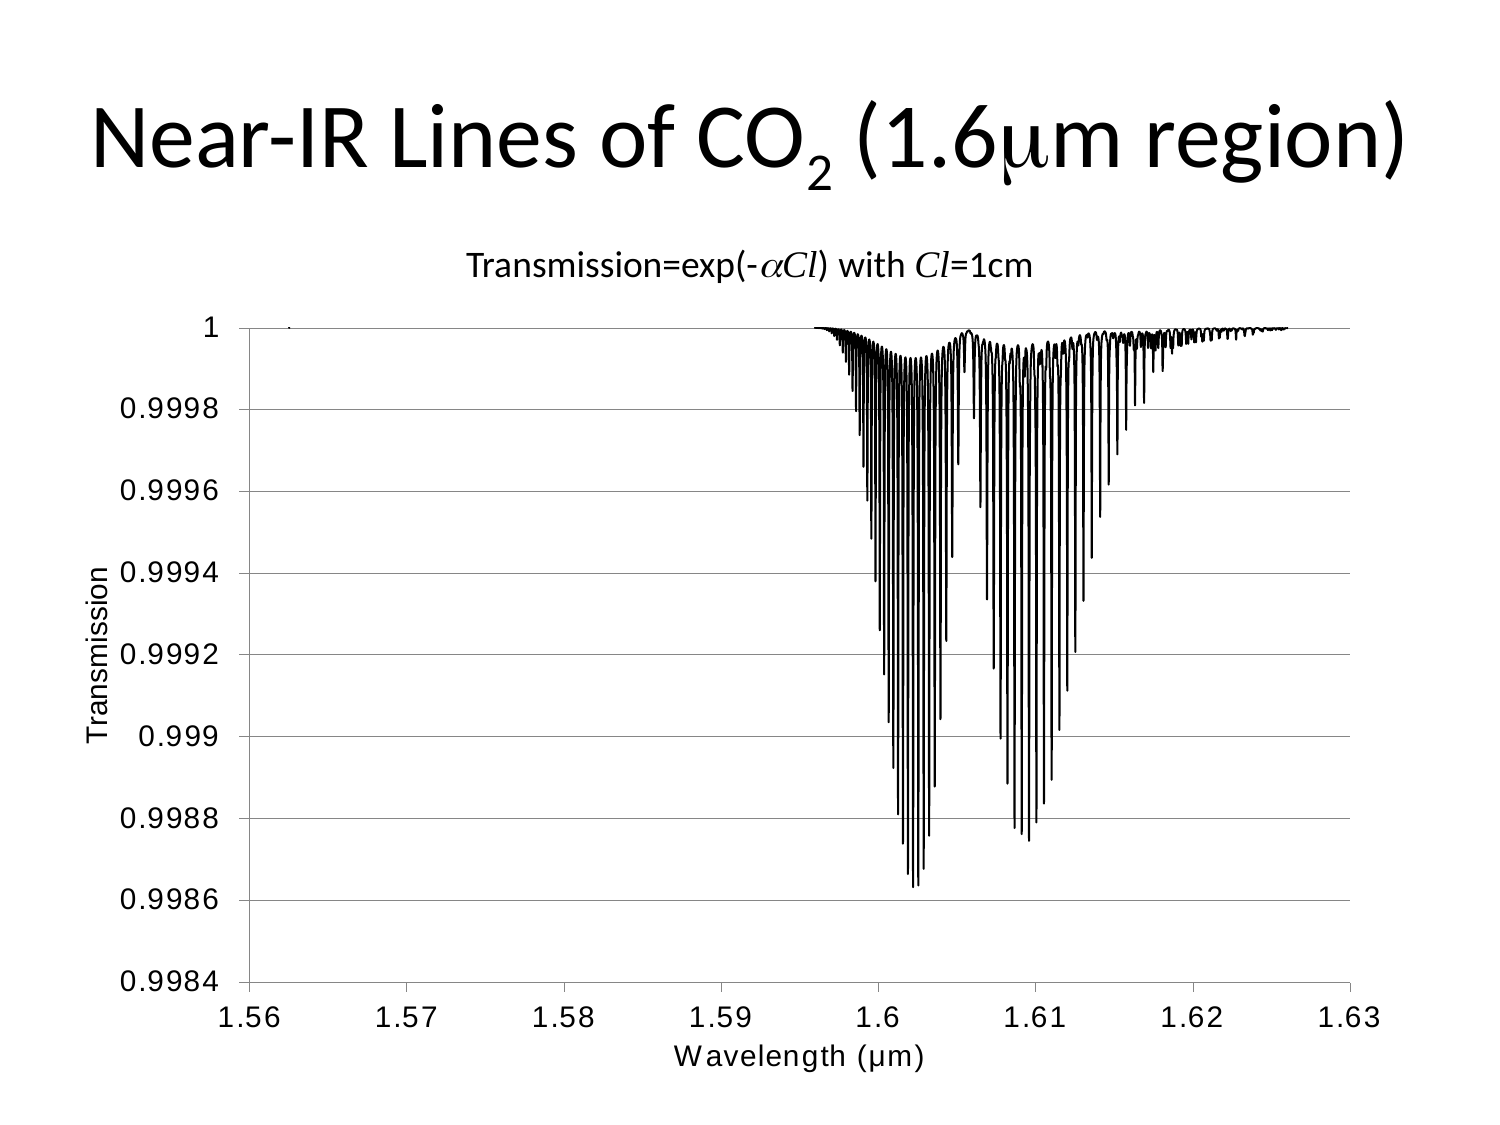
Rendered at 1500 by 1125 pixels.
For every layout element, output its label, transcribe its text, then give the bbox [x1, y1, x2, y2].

picture [52, 302, 1402, 1094]
text_box Transmission=exp(-aCl) with Cl=1cm [451, 232, 1049, 293]
title Near-IR Lines of CO2 (1.6mm region) [75, 45, 1425, 233]
